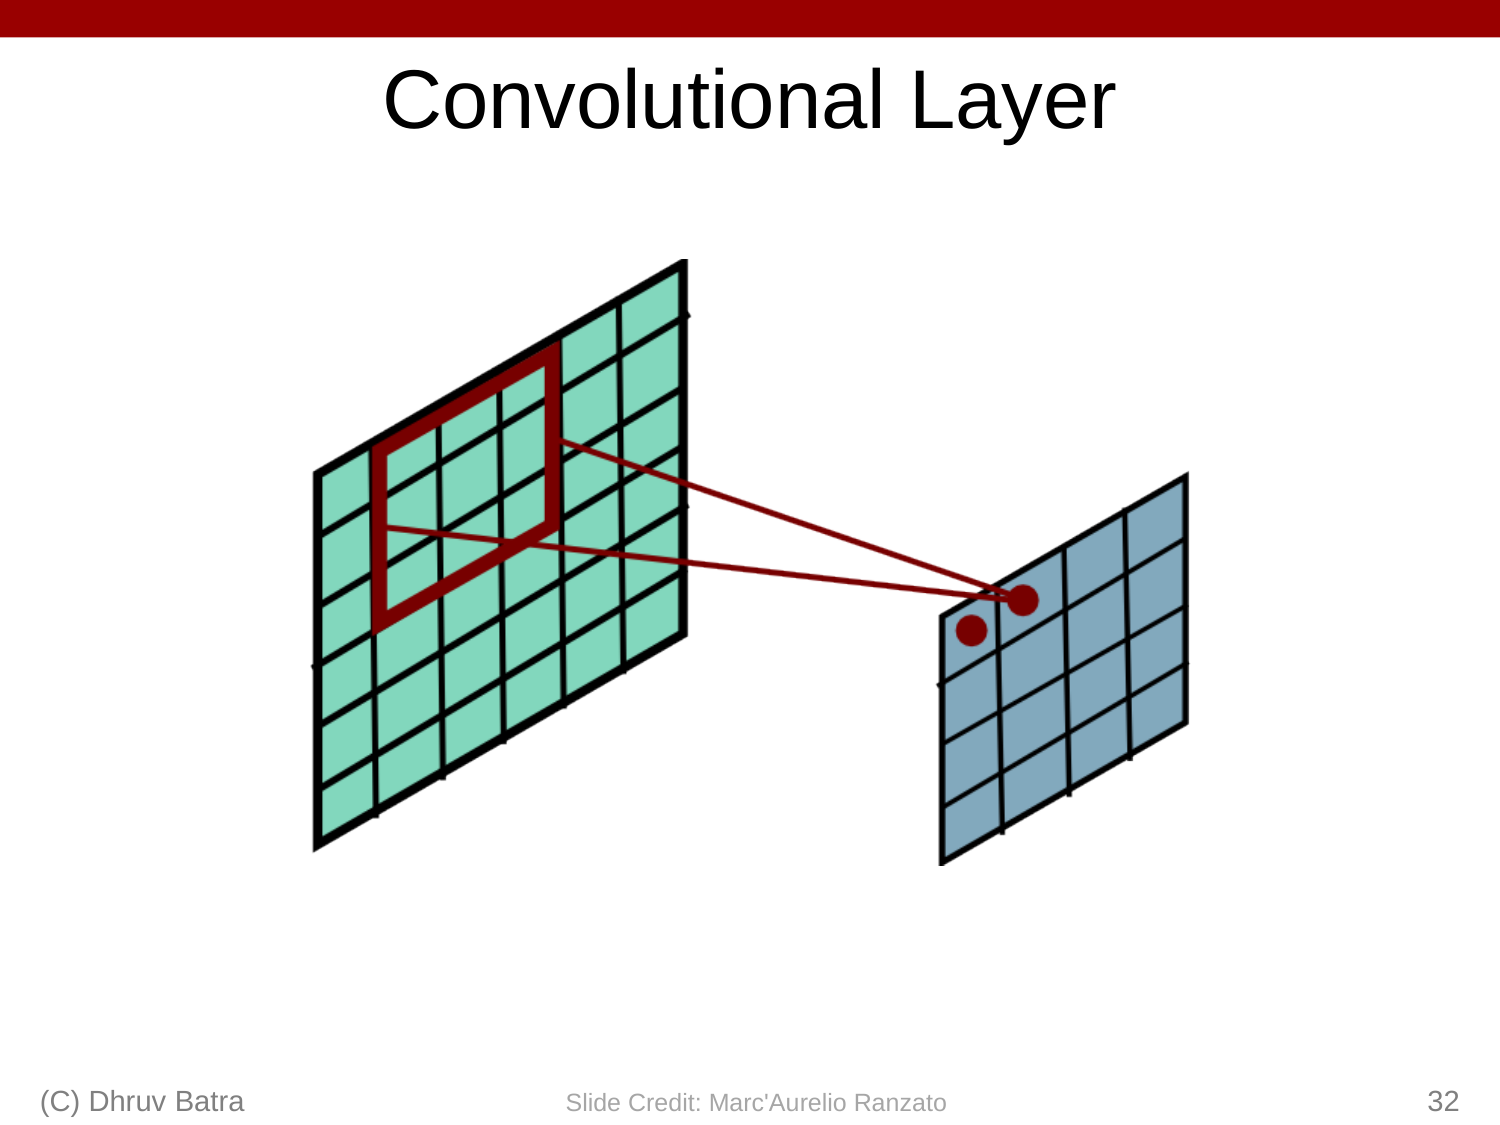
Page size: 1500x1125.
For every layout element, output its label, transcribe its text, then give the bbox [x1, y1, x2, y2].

text_box Convolutional Layer [112, 37, 1388, 150]
text_box Slide Credit: Marc'Aurelio Ranzato [550, 1079, 963, 1124]
footer (C) Dhruv Batra [24, 1049, 501, 1125]
picture [309, 258, 1192, 866]
slide_number 32 [1162, 1049, 1476, 1125]
